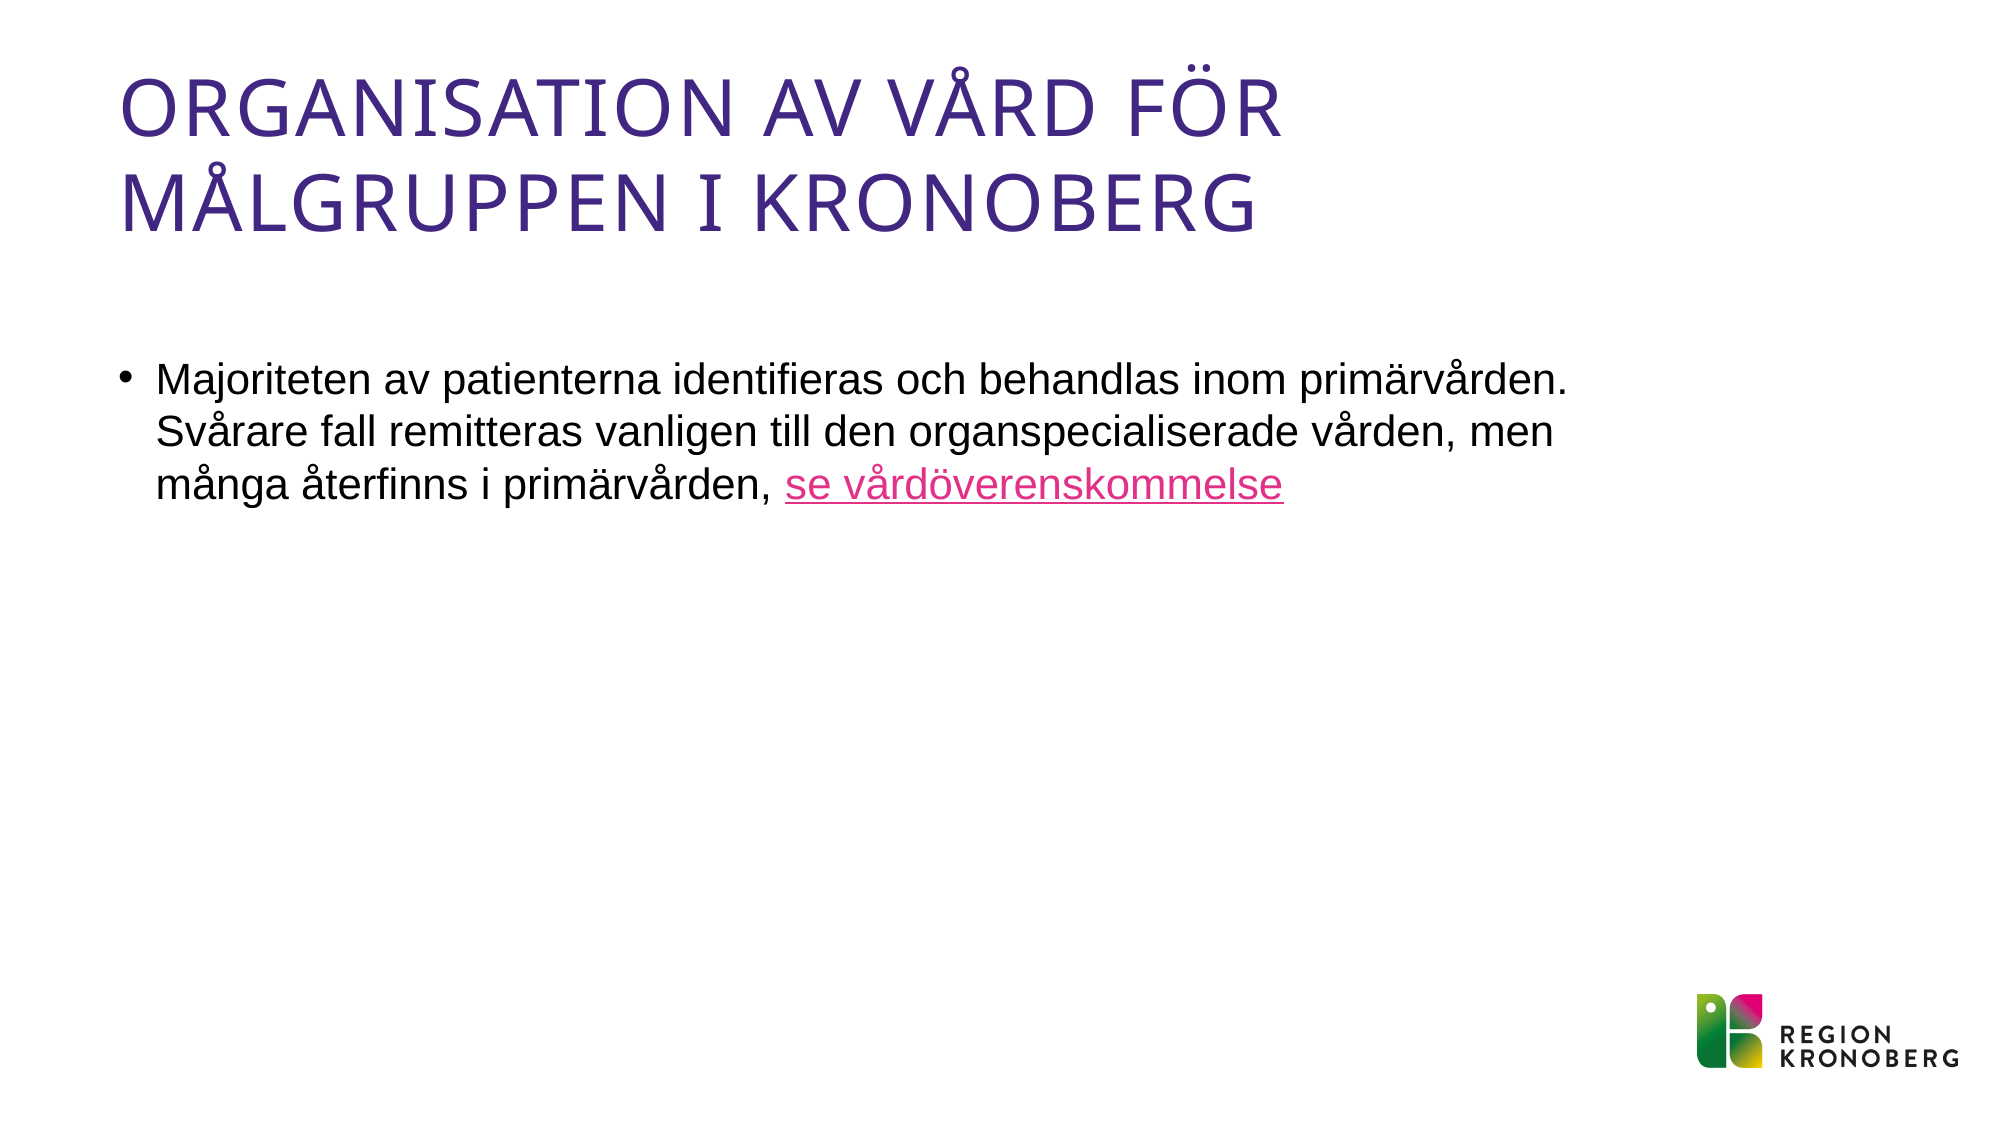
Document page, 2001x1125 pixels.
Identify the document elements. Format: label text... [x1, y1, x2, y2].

title Organisation av vård för målgruppen i Kronoberg [103, 37, 1690, 256]
list Majoriteten av patienterna identifieras och behandlas inom primärvården. Svårare fall remitteras vanligen till den organspecialiserade vården, men många återfinns i primärvården, se vårdöverenskommelse [103, 282, 1690, 945]
picture [1697, 994, 1958, 1068]
